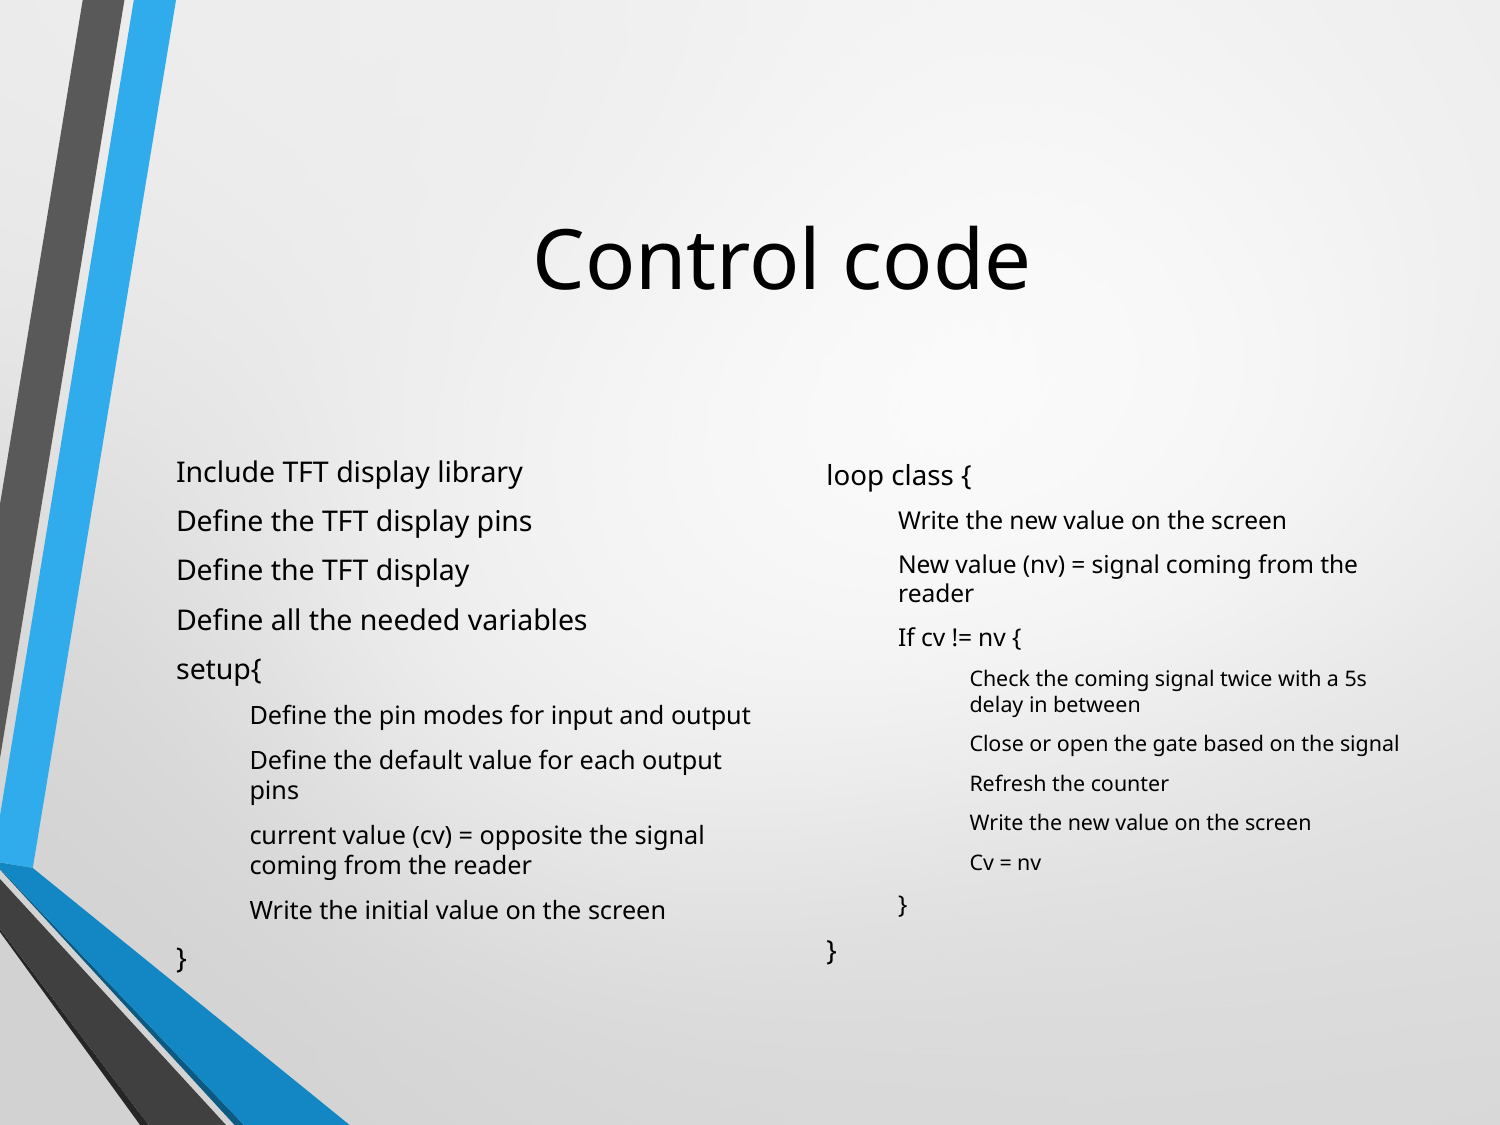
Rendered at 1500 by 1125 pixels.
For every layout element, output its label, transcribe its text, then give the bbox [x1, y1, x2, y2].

list Include TFT display library Define the TFT display pins Define the TFT display Define all the needed variables setup{ Define the pin modes for input and output Define the default value for each output pins current value (cv) = opposite the signal coming from the reader Write the initial value on the screen } [161, 437, 775, 991]
list loop class { Write the new value on the screen New value (nv) = signal coming from the reader If cv != nv { Check the coming signal twice with a 5s delay in between Close or open the gate based on the signal Refresh the counter Write the new value on the screen Cv = nv } } [811, 437, 1425, 987]
title Control code [161, 112, 1425, 400]
